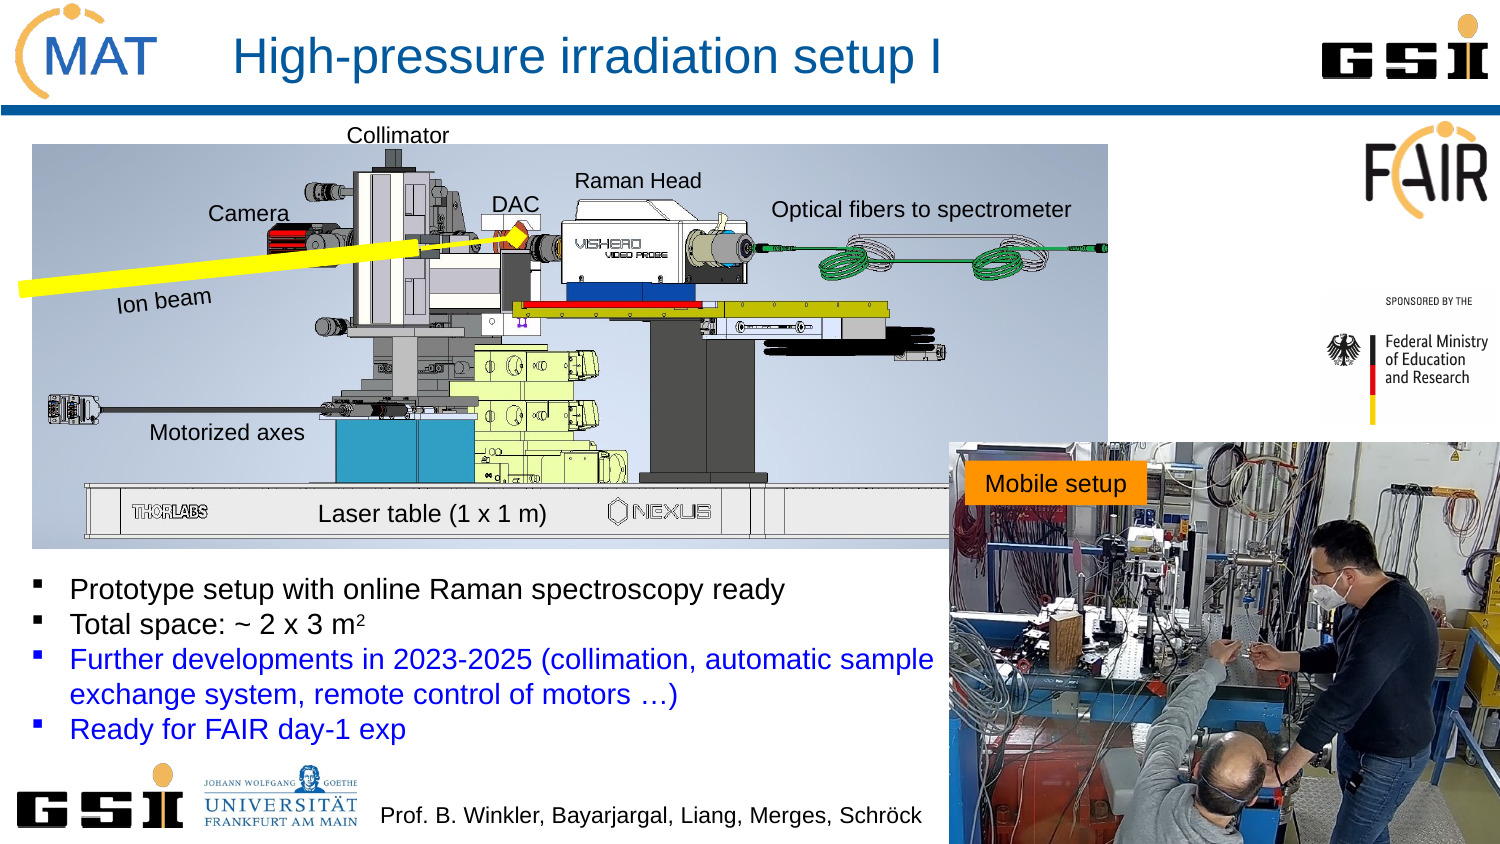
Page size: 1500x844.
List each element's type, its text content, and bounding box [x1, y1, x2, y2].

picture [8, 0, 166, 108]
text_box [19, 112, 1109, 549]
picture [204, 764, 358, 826]
text_box Prototype setup with online Raman spectroscopy ready Total space: ~ 2 x 3 m2 Further developments in 2023-2025 (collimation, automatic sample exchange system, remote control of motors …) Ready for FAIR day-1 exp [0, 568, 943, 748]
picture [1322, 14, 1488, 79]
text_box Prof. B. Winkler, Bayarjargal, Liang, Merges, Schröck [355, 788, 943, 840]
picture [1322, 290, 1498, 428]
picture [1364, 119, 1488, 222]
picture [948, 442, 1500, 844]
title High-pressure irradiation setup I [232, 23, 1321, 84]
picture [17, 763, 183, 828]
